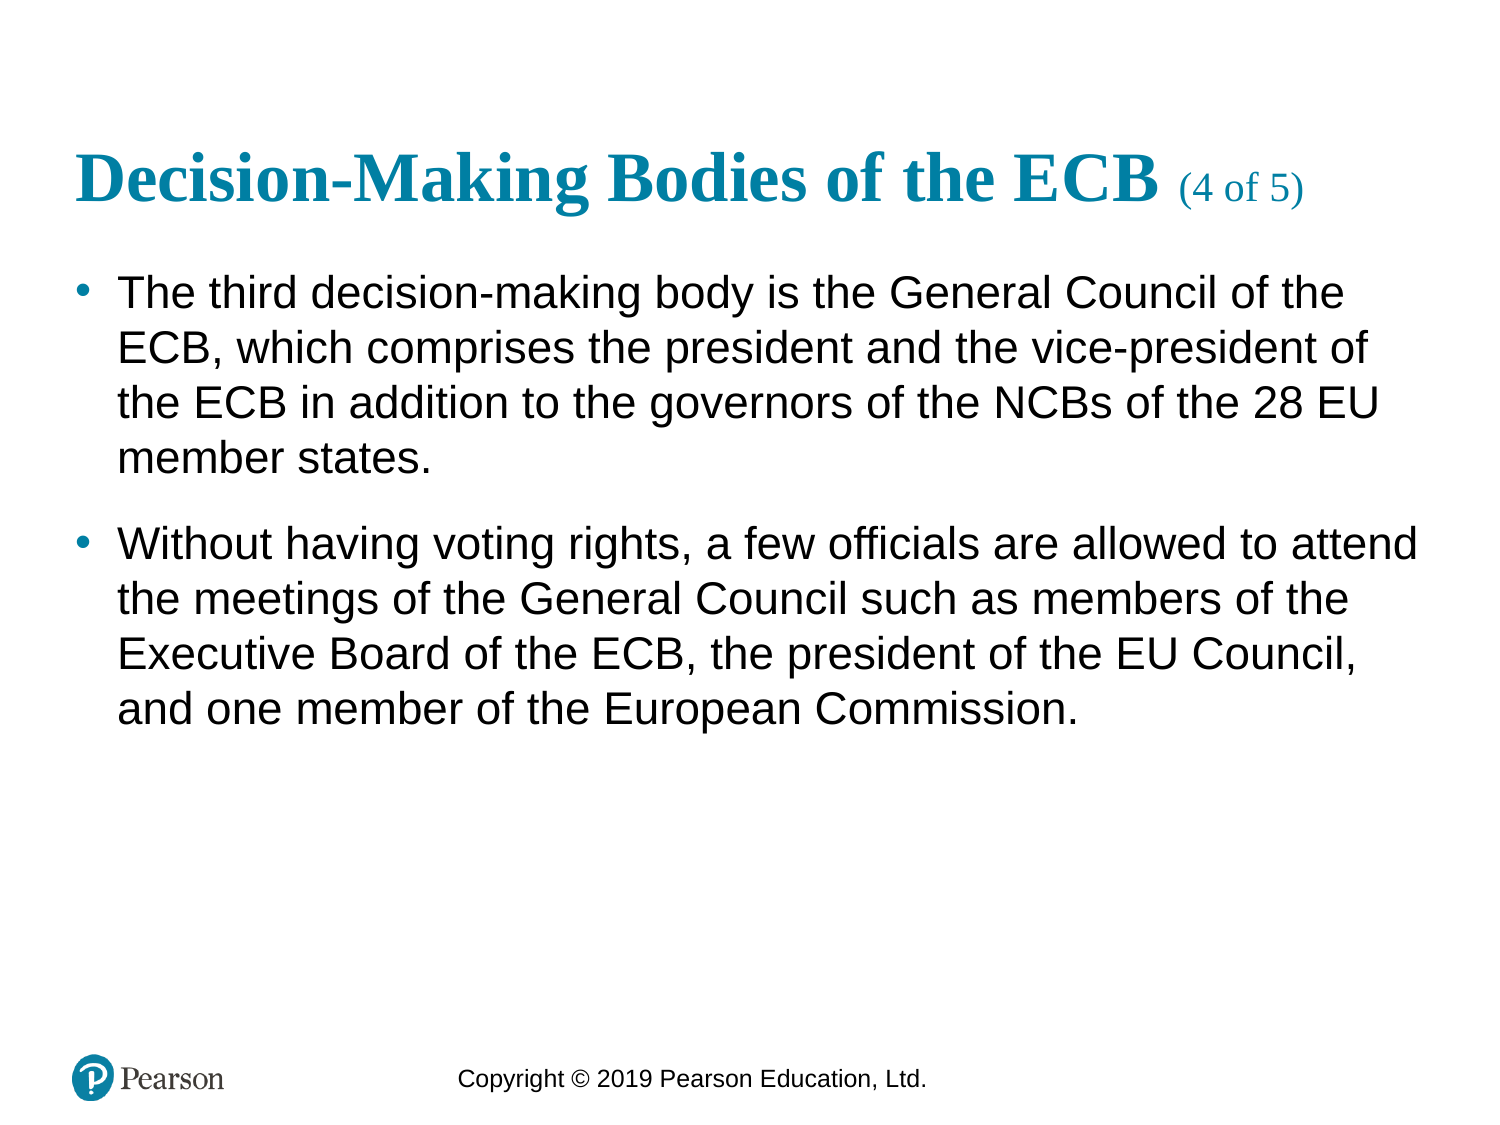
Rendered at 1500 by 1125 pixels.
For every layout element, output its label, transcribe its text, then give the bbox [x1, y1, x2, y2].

picture [99, 1054, 224, 1101]
list The third decision-making body is the General Council of the ECB, which comprises the president and the vice-president of the ECB in addition to the governors of the NCBs of the 28 EU member states. Without having voting rights, a few officials are allowed to attend the meetings of the General Council such as members of the Executive Board of the ECB, the president of the EU Council, and one member of the European Commission. [75, 262, 1425, 1005]
title Decision-Making Bodies of the ECB (4 of 5) [75, 35, 1425, 216]
picture [72, 1087, 83, 1101]
picture [72, 1054, 89, 1072]
picture [81, 1064, 107, 1089]
